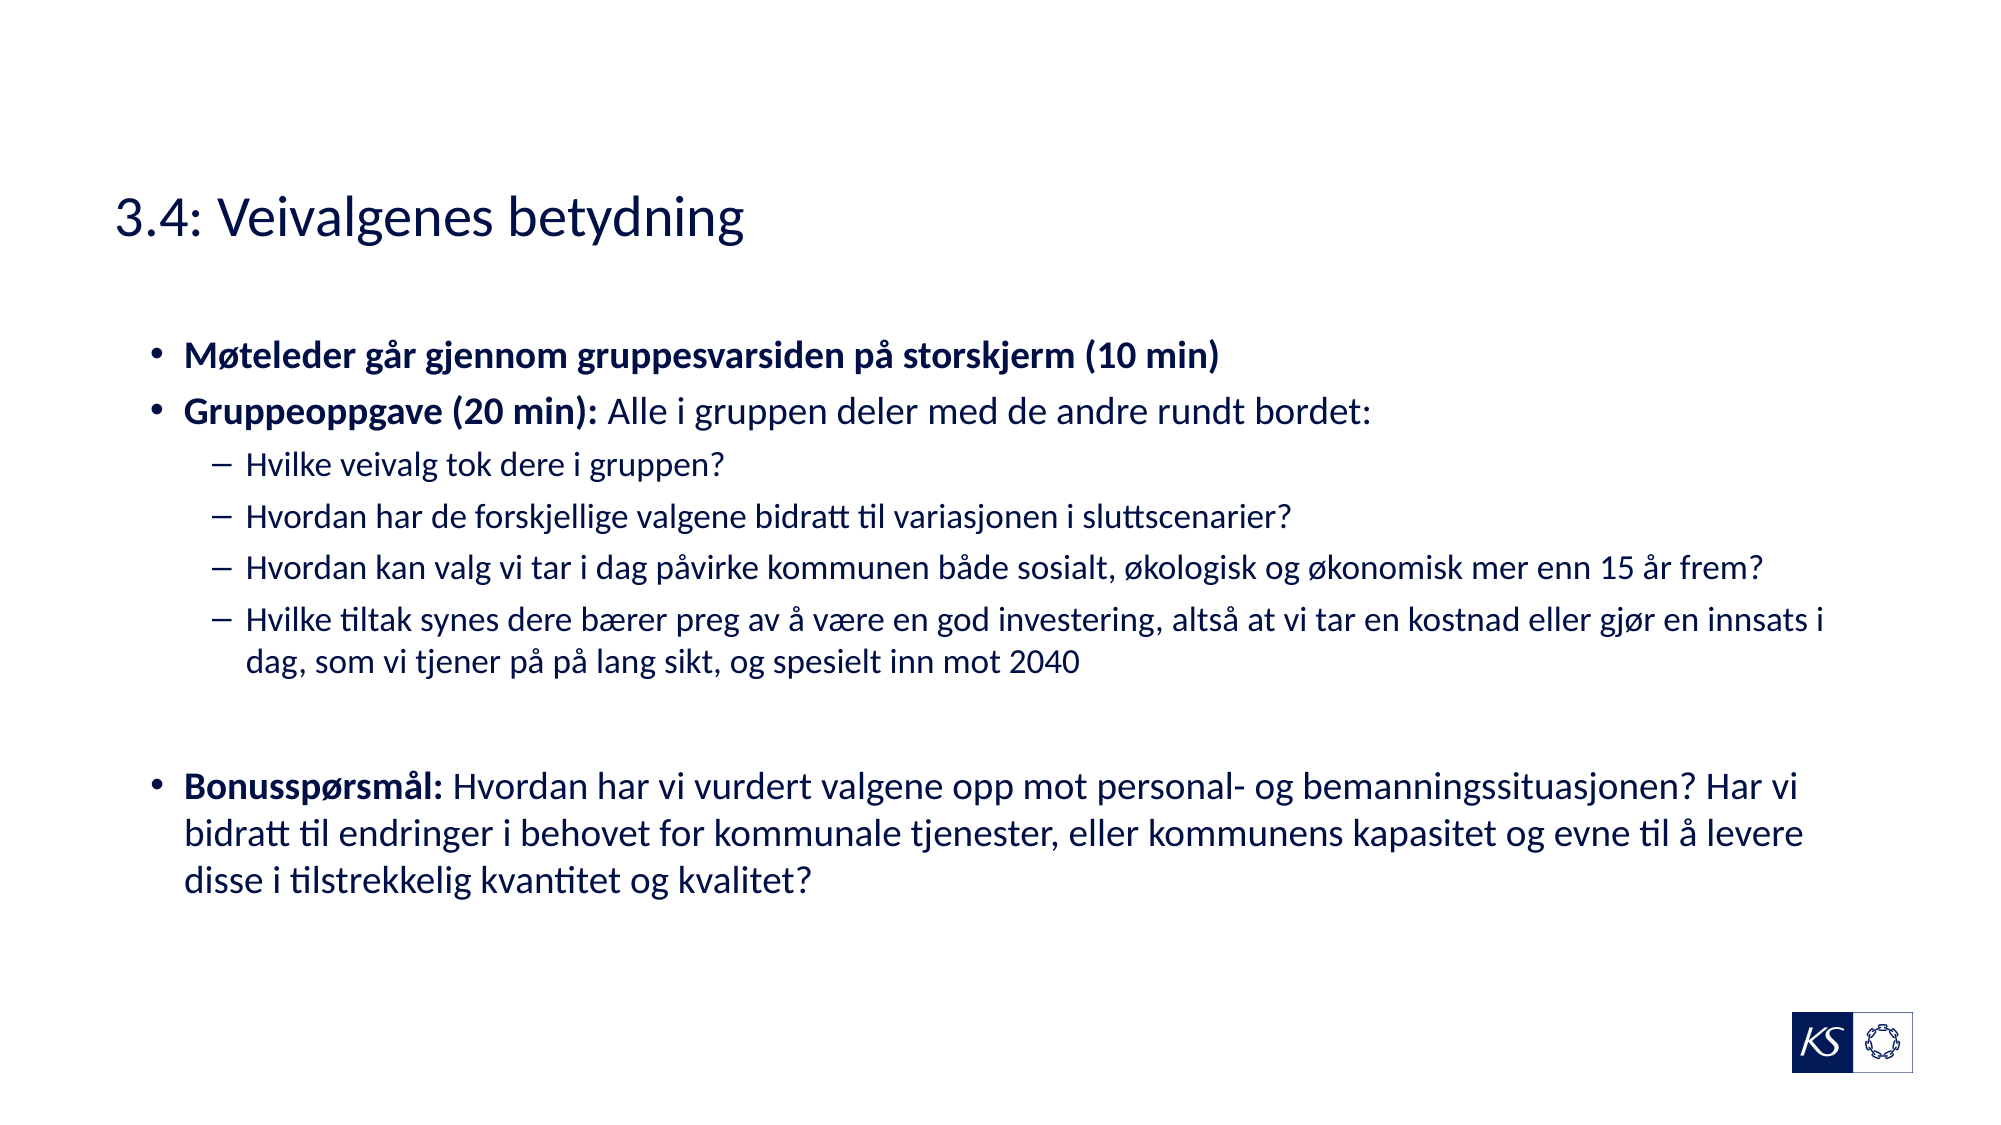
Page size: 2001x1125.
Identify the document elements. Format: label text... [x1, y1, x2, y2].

title 3.4: Veivalgenes betydning [99, 120, 1900, 306]
picture [1792, 1012, 1913, 1073]
list Møteleder går gjennom gruppesvarsiden på storskjerm (10 min) Gruppeoppgave (20 min): Alle i gruppen deler med de andre rundt bordet: Hvilke veivalg tok dere i gruppen? Hvordan har de forskjellige valgene bidratt til variasjonen i sluttscenarier? Hvordan kan valg vi tar i dag påvirke kommunen både sosialt, økologisk og økonomisk mer enn 15 år frem? Hvilke tiltak synes dere bærer preg av å være en god investering, altså at vi tar en kostnad eller gjør en innsats i dag, som vi tjener på på lang sikt, og spesielt inn mot 2040 Bonusspørsmål: Hvordan har vi vurdert valgene opp mot personal- og bemanningssituasjonen? Har vi bidratt til endringer i behovet for kommunale tjenester, eller kommunens kapasitet og evne til å levere disse i tilstrekkelig kvantitet og kvalitet? [99, 321, 1900, 914]
